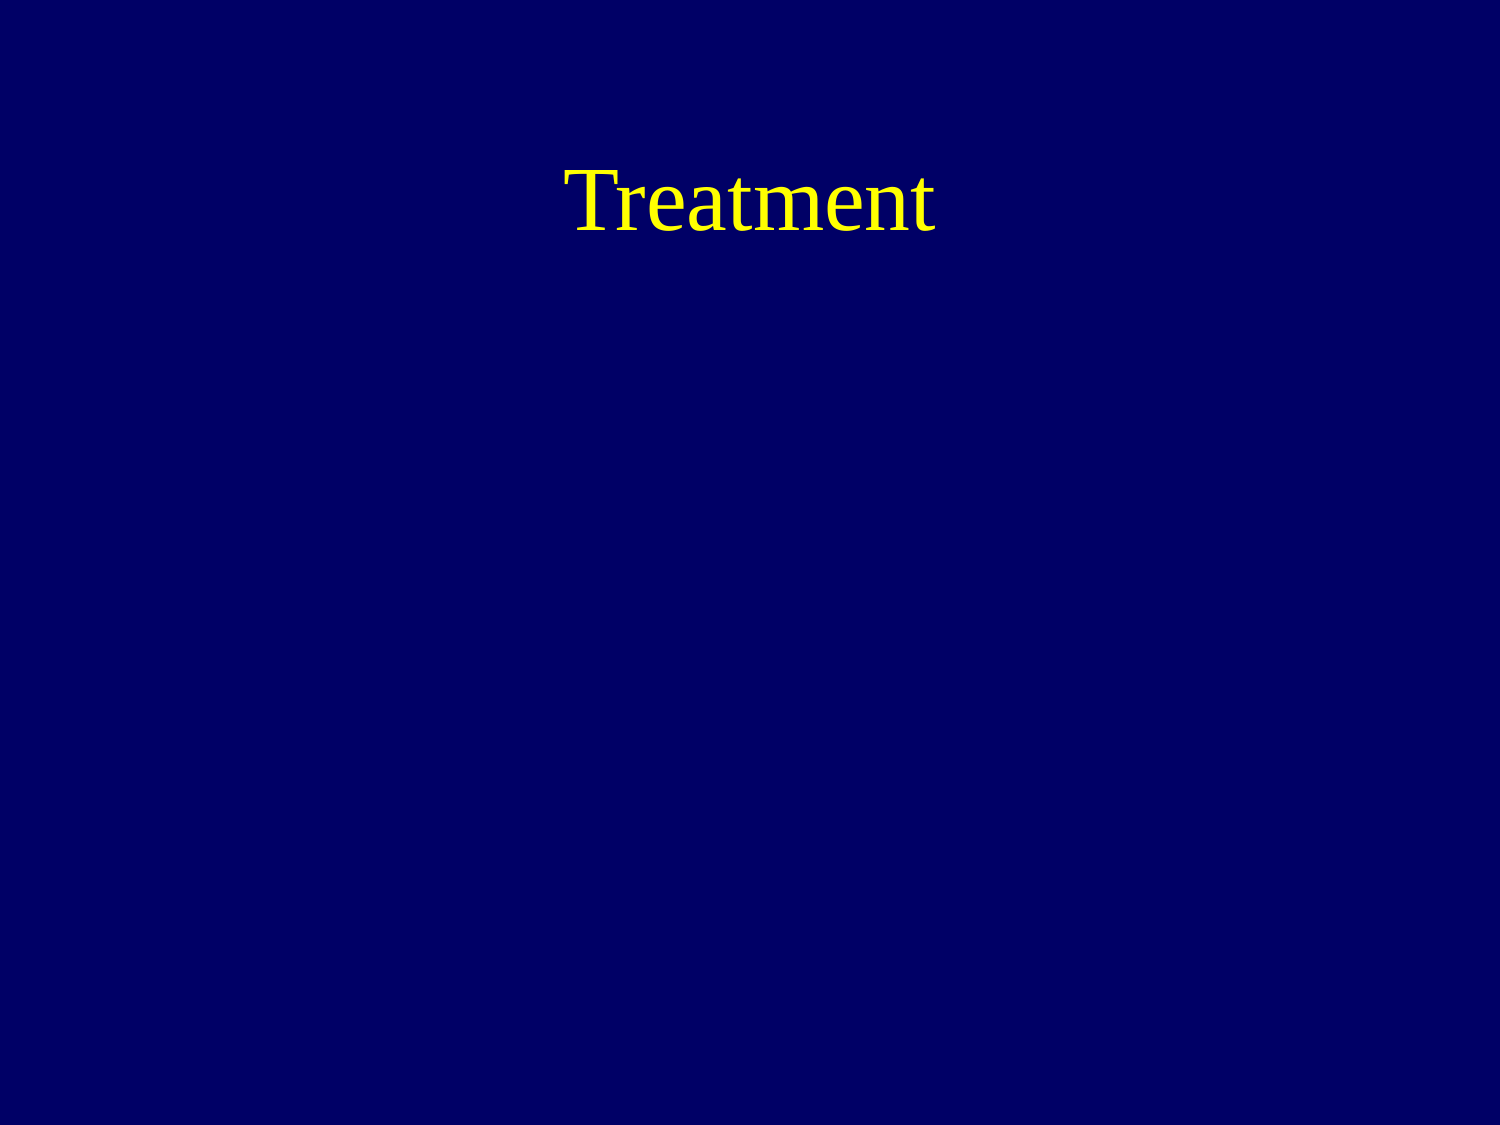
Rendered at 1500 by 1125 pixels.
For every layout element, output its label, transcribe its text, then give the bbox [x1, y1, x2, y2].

title Treatment [112, 99, 1388, 288]
